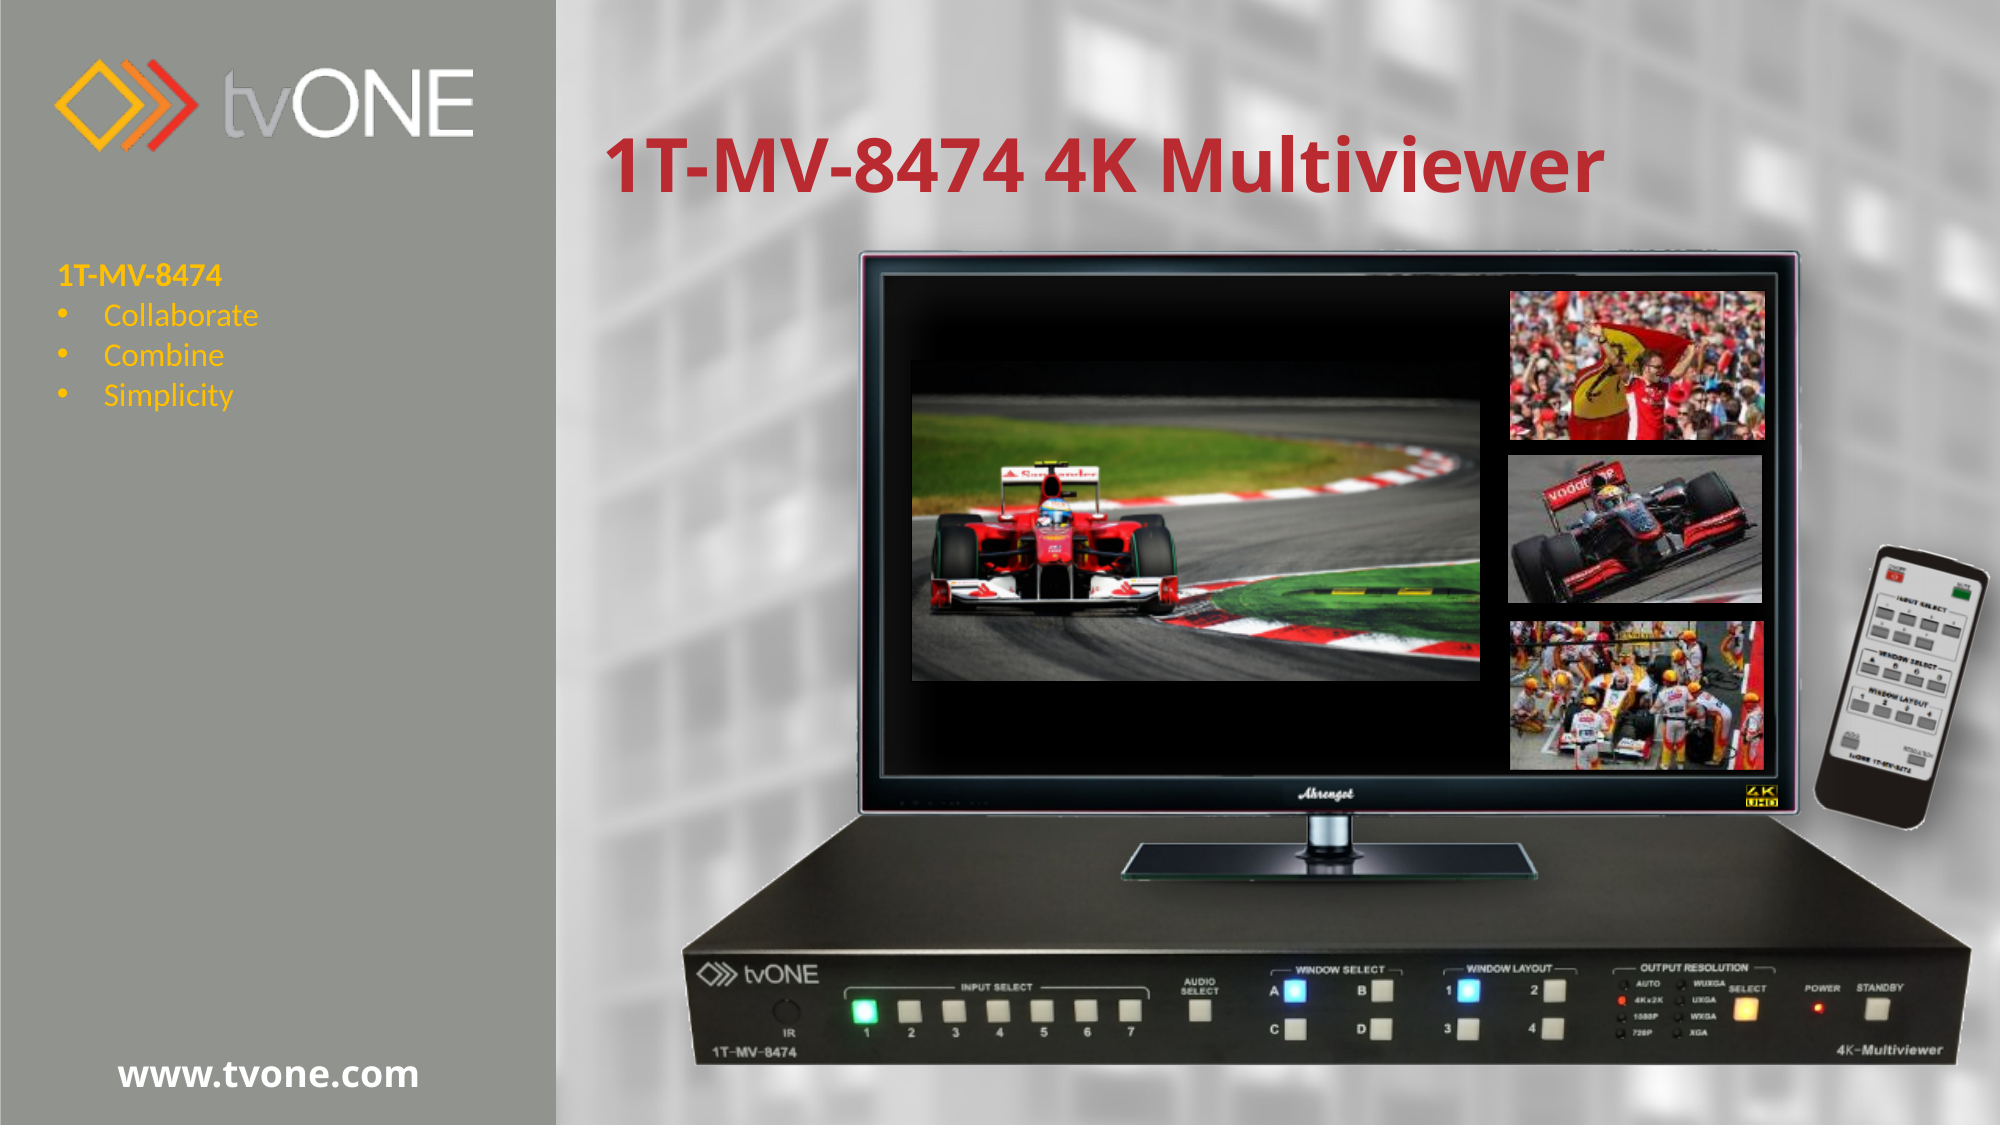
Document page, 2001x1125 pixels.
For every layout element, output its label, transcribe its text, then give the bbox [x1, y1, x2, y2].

text_box 1T-MV-8474 Collaborate Combine Simplicity [42, 245, 533, 421]
picture [556, 0, 2000, 1125]
picture [54, 59, 473, 152]
